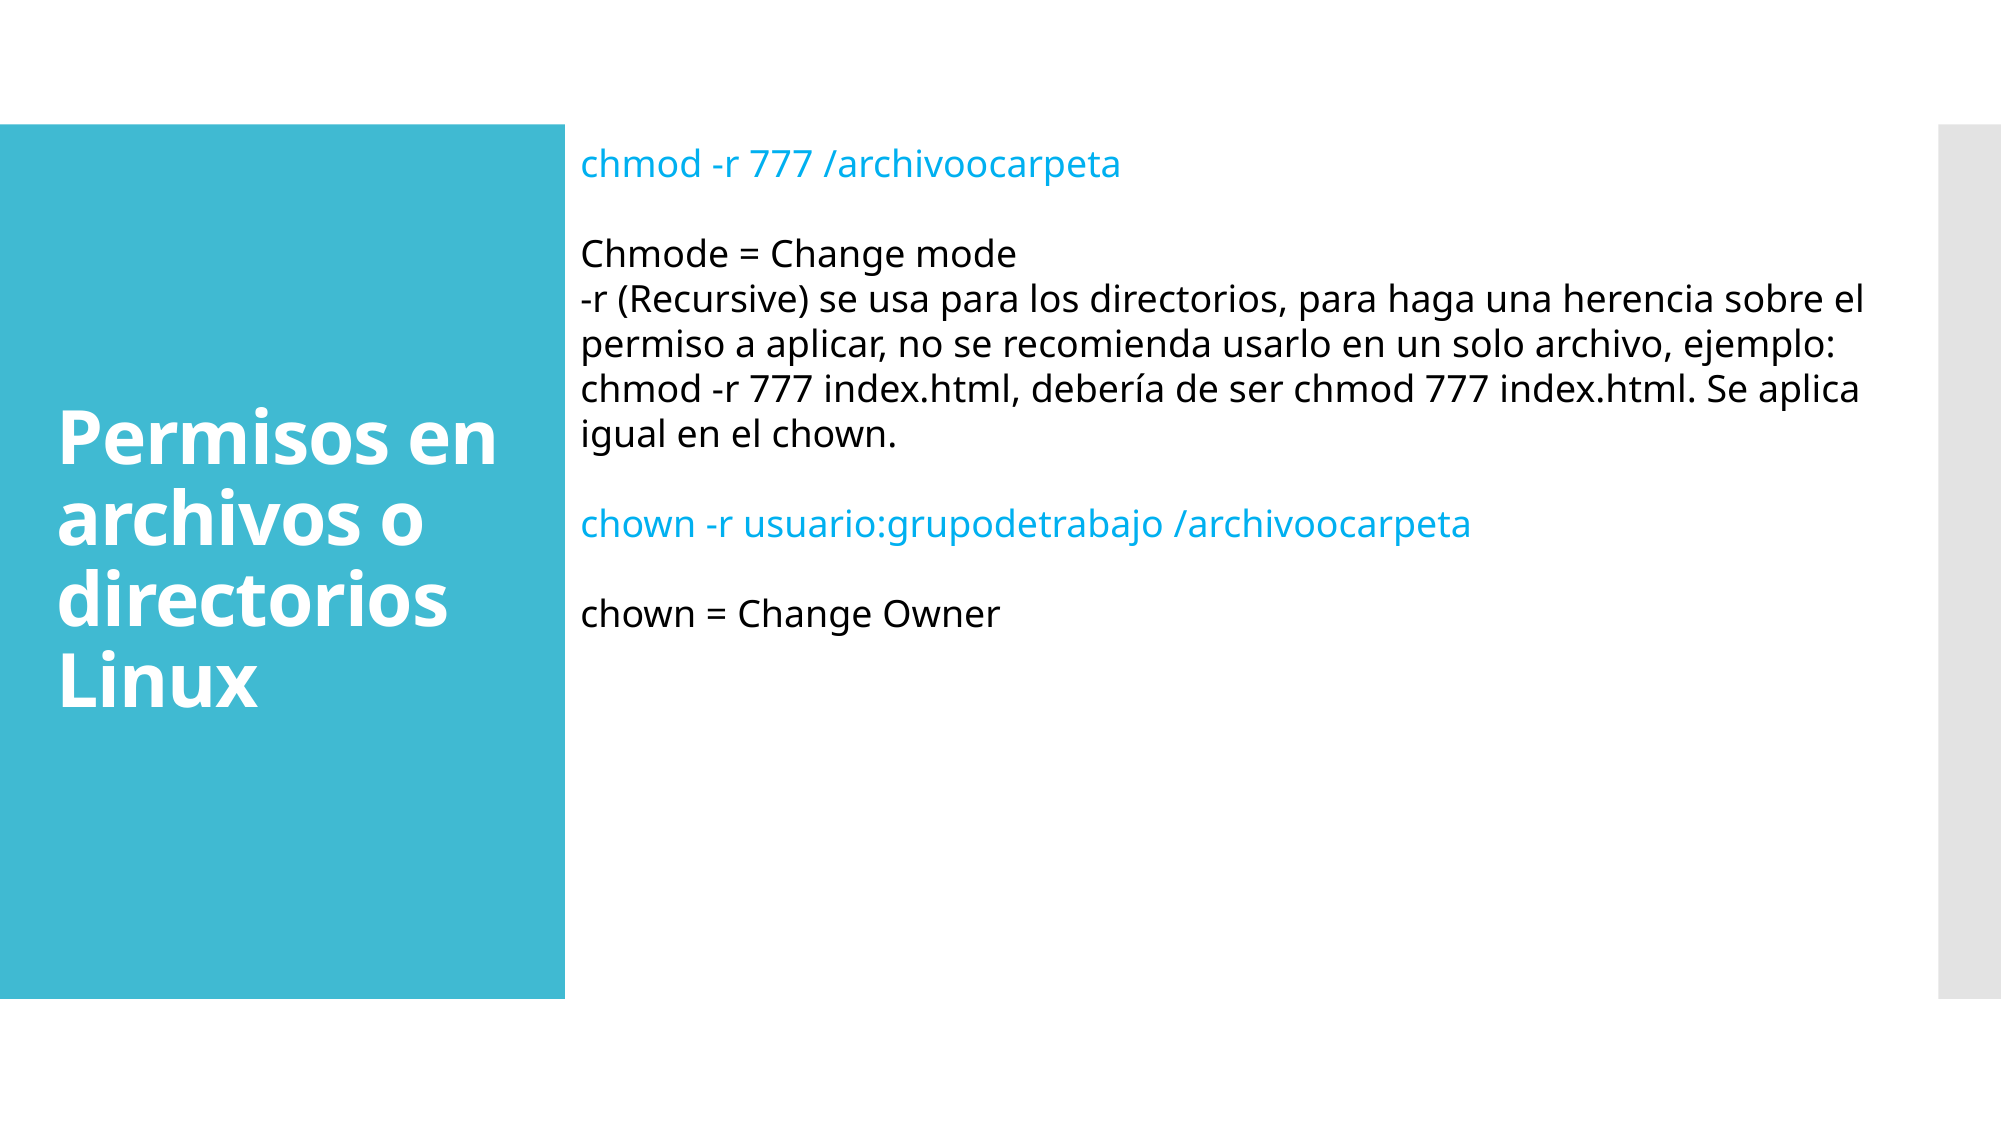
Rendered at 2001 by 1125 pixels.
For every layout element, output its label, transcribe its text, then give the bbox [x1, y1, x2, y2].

text_box chmod -r 777 /archivoocarpeta Chmode = Change mode -r (Recursive) se usa para los directorios, para haga una herencia sobre el permiso a aplicar, no se recomienda usarlo en un solo archivo, ejemplo: chmod -r 777 index.html, debería de ser chmod 777 index.html. Se aplica igual en el chown. chown -r usuario:grupodetrabajo /archivoocarpeta chown = Change Owner [565, 132, 1921, 643]
title Permisos en archivos o directorios Linux [41, 184, 525, 940]
